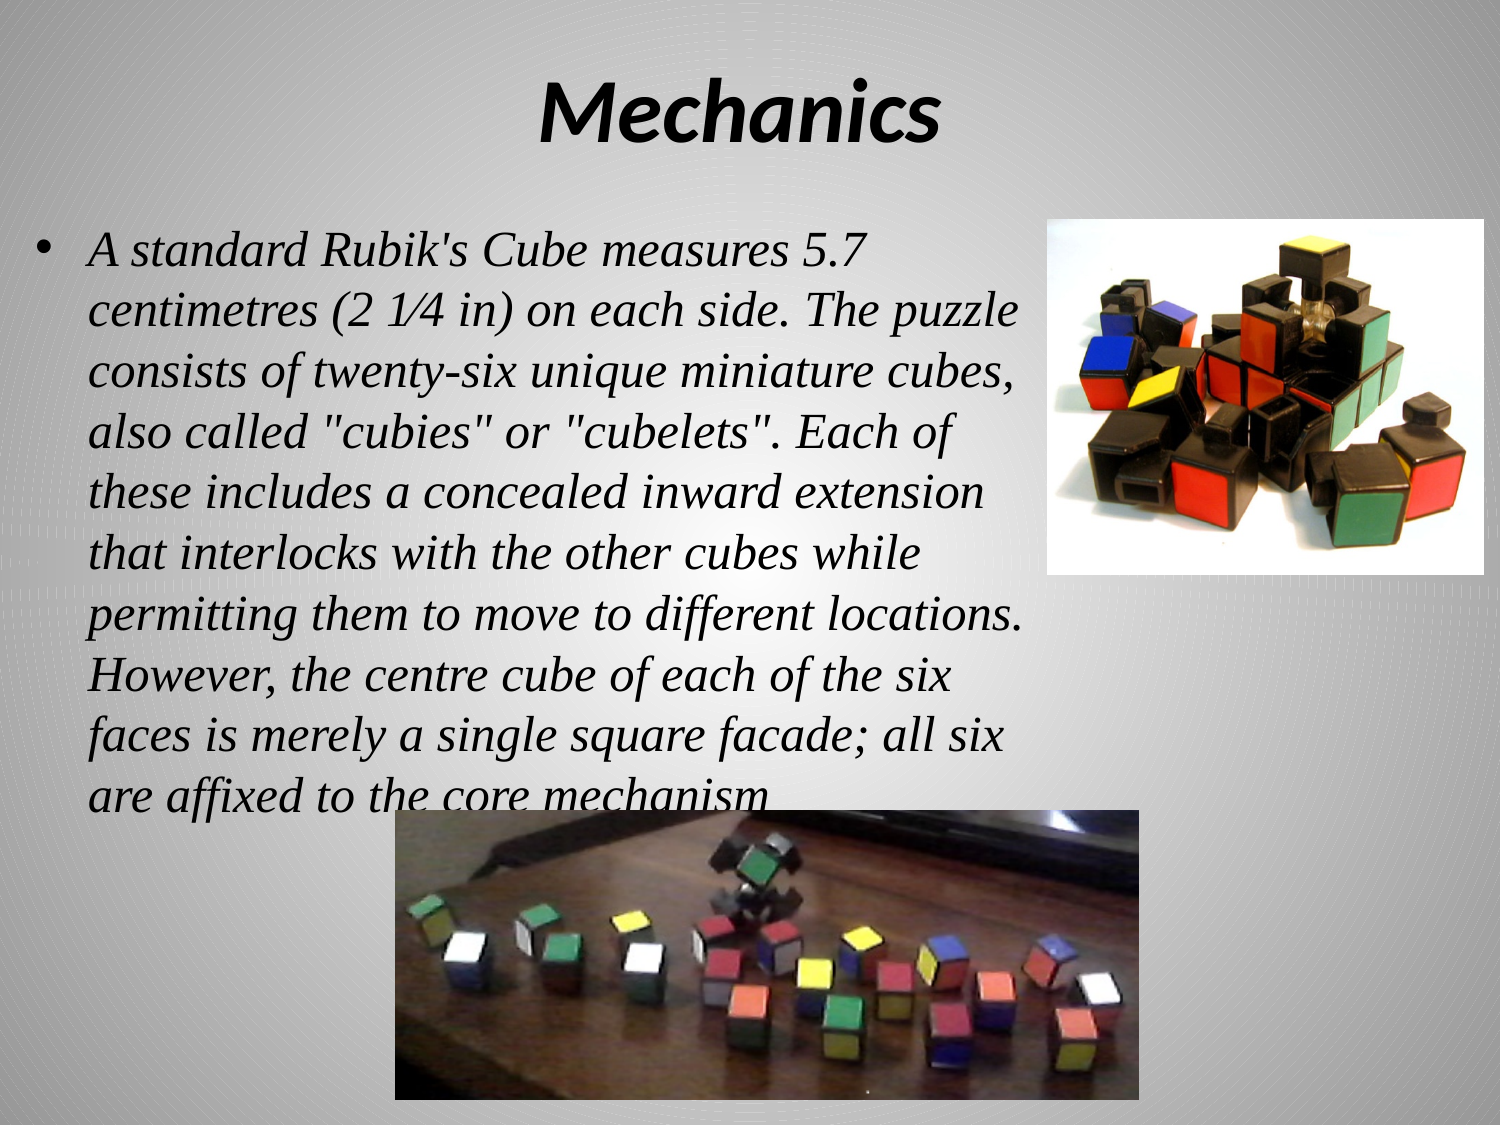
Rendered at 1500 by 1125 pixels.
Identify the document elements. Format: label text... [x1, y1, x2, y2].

picture [1047, 219, 1484, 575]
list A standard Rubik's Cube measures 5.7 centimetres (2 1⁄4 in) on each side. The puzzle consists of twenty-six unique miniature cubes, also called "cubies" or "cubelets". Each of these includes a concealed inward extension that interlocks with the other cubes while permitting them to move to different locations. However, the centre cube of each of the six faces is merely a single square facade; all six are affixed to the core mechanism [19, 208, 1048, 858]
title Mechanics [64, 30, 1415, 180]
picture [395, 810, 1140, 1100]
